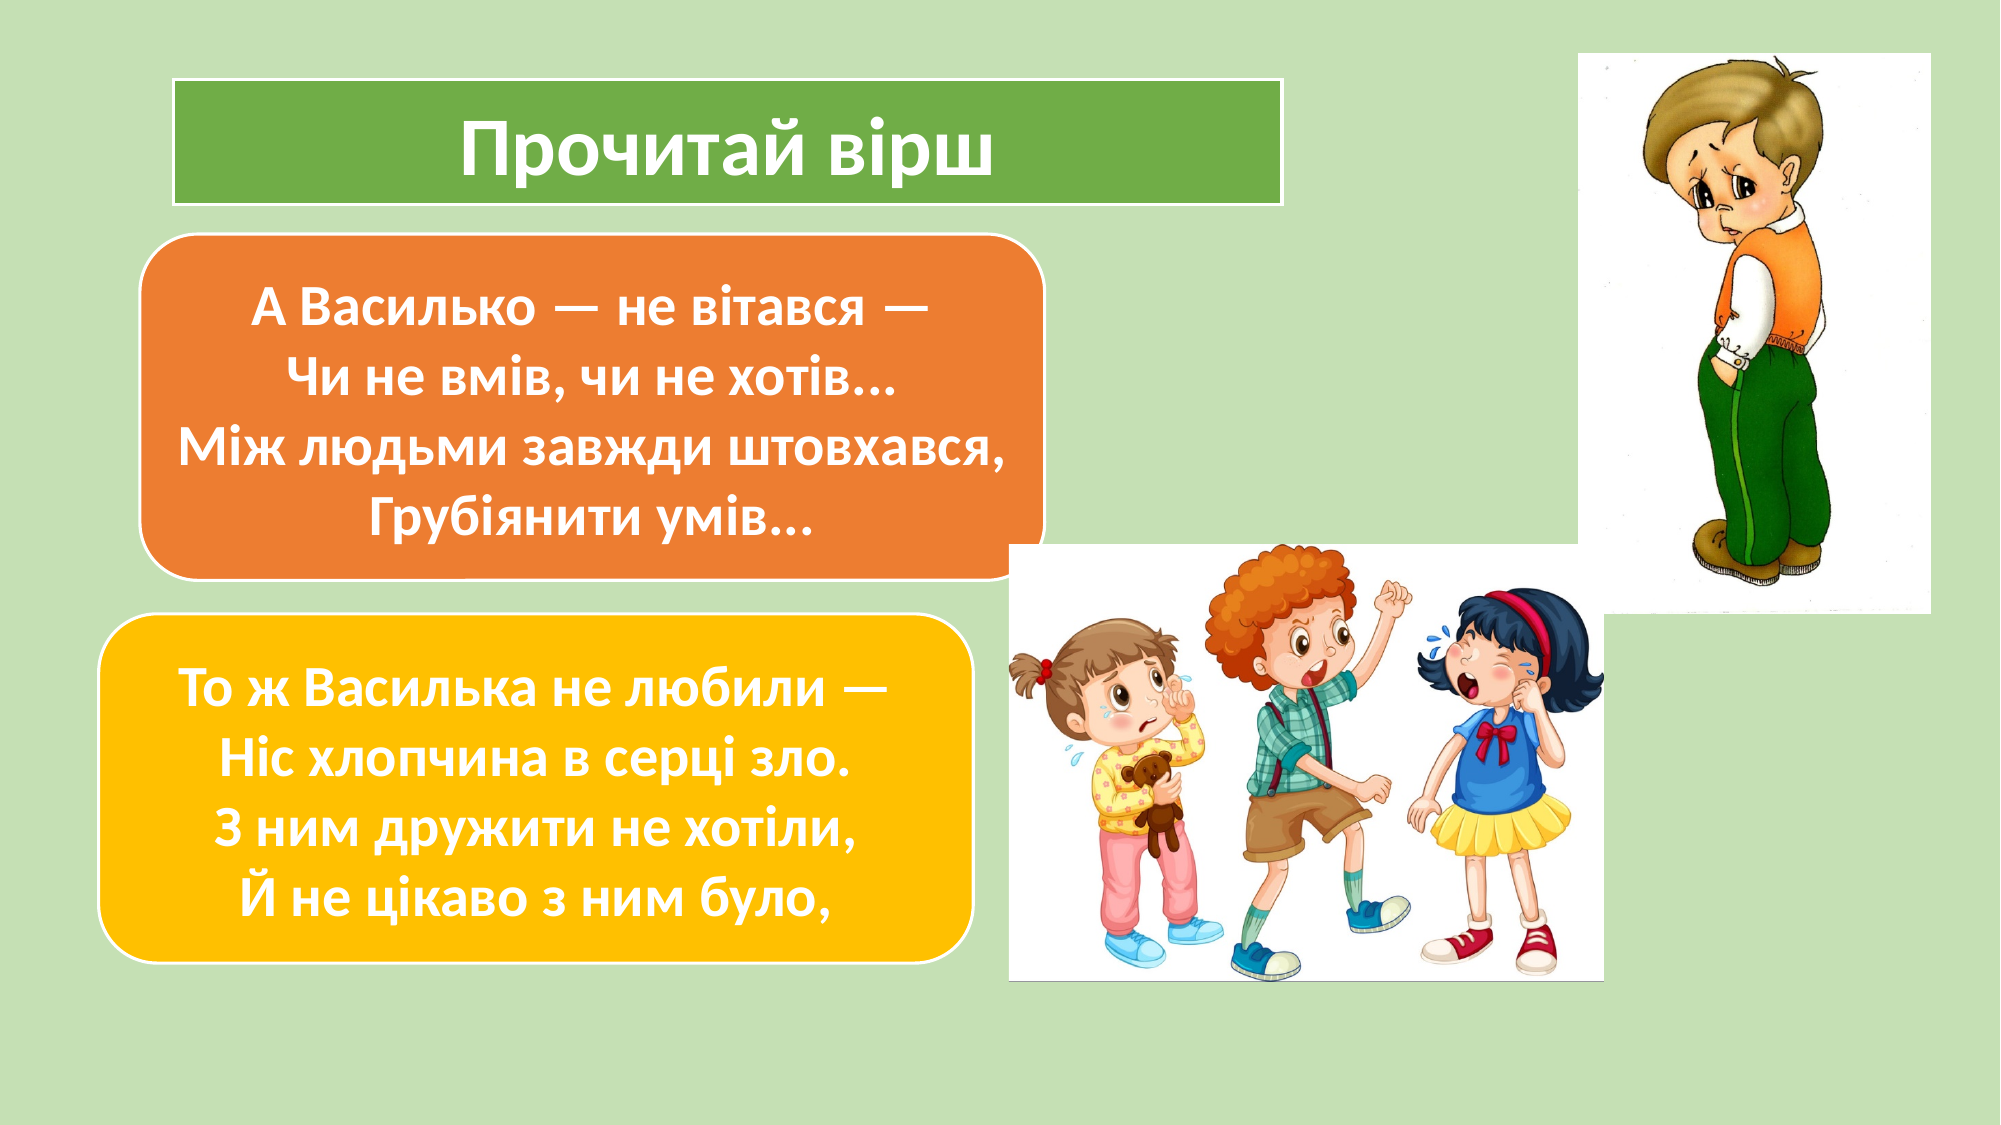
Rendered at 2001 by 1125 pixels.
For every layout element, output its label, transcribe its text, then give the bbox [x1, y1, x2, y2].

text_box Прочитай вірш [172, 78, 1284, 206]
picture [1008, 53, 1931, 982]
text_box То ж Василька не любили — Ніс хлопчина в серці зло. З ним дружити не хотіли, Й не цікаво з ним було, [97, 612, 975, 965]
text_box А Василько — не вітався — Чи не вмів, чи не хотів... Між людьми завжди штовхався, Грубіянити умів... [138, 232, 1047, 582]
